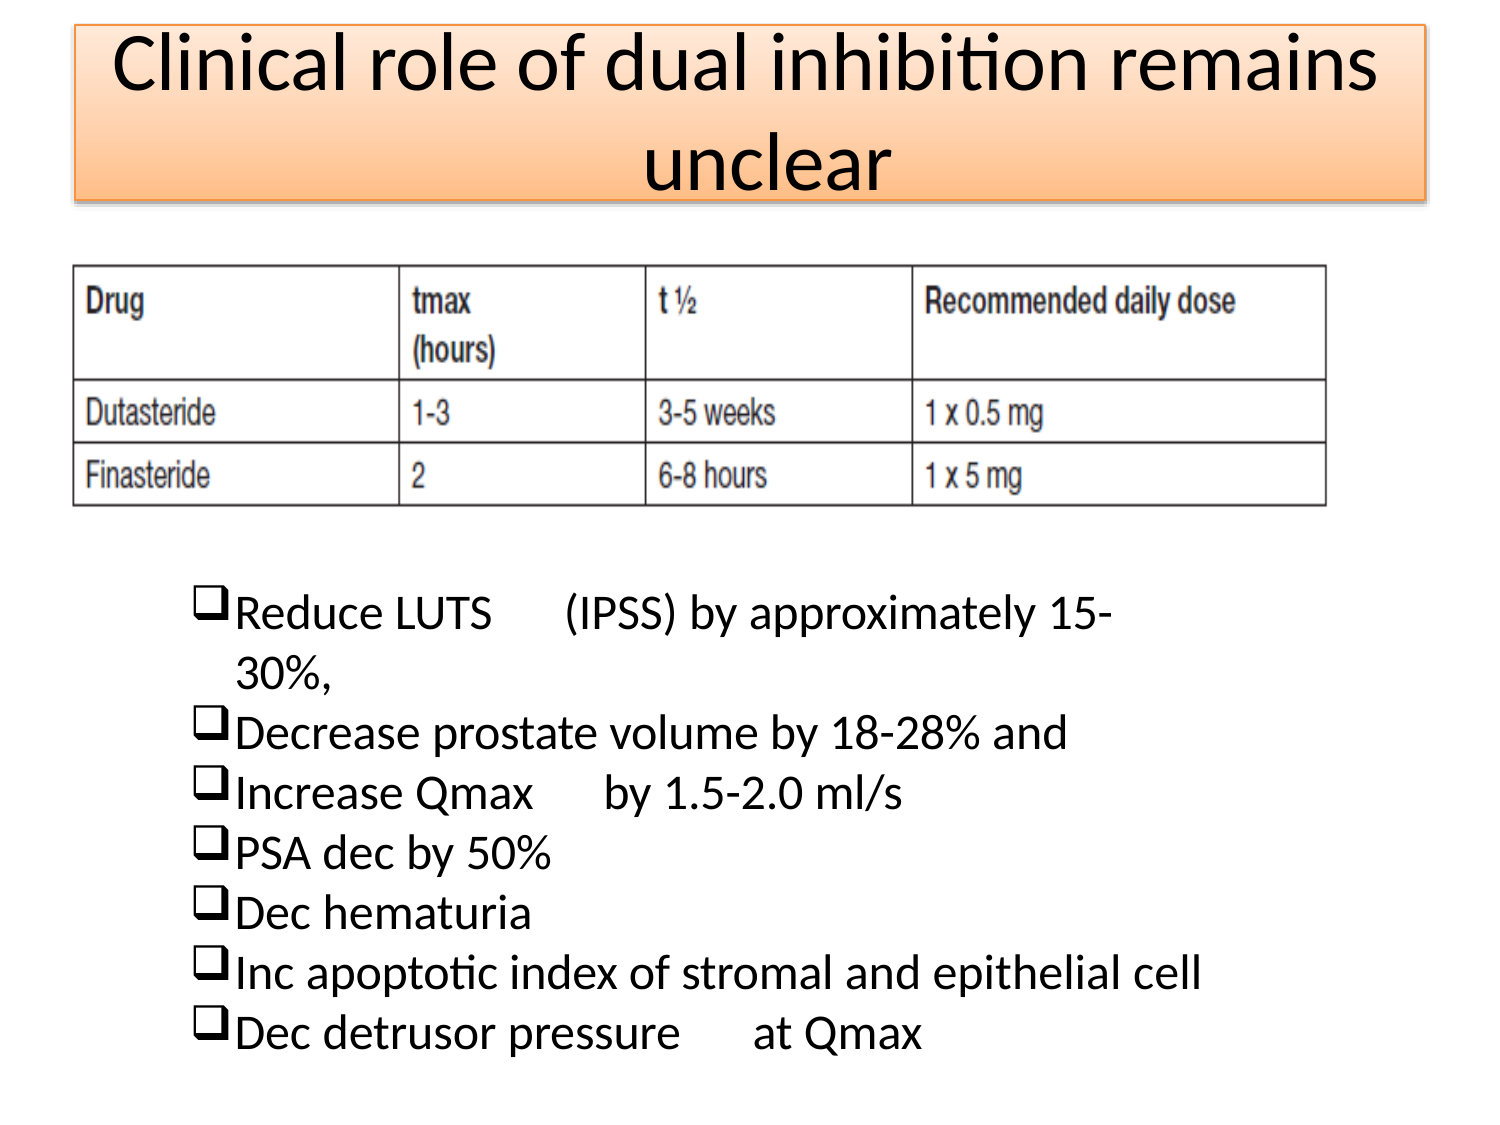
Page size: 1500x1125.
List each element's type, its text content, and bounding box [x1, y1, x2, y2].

text_box Reduce LUTS (IPSS) by approximately 15-30%, Decrease prostate volume by 18-28% and Increase Qmax by 1.5-2.0 ml/s PSA dec by 50% Dec hematuria Inc apoptotic index of stromal and epithelial cell Dec detrusor pressure at Qmax [187, 577, 1210, 1060]
text_box [61, 281, 1344, 528]
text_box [55, 0, 1464, 273]
